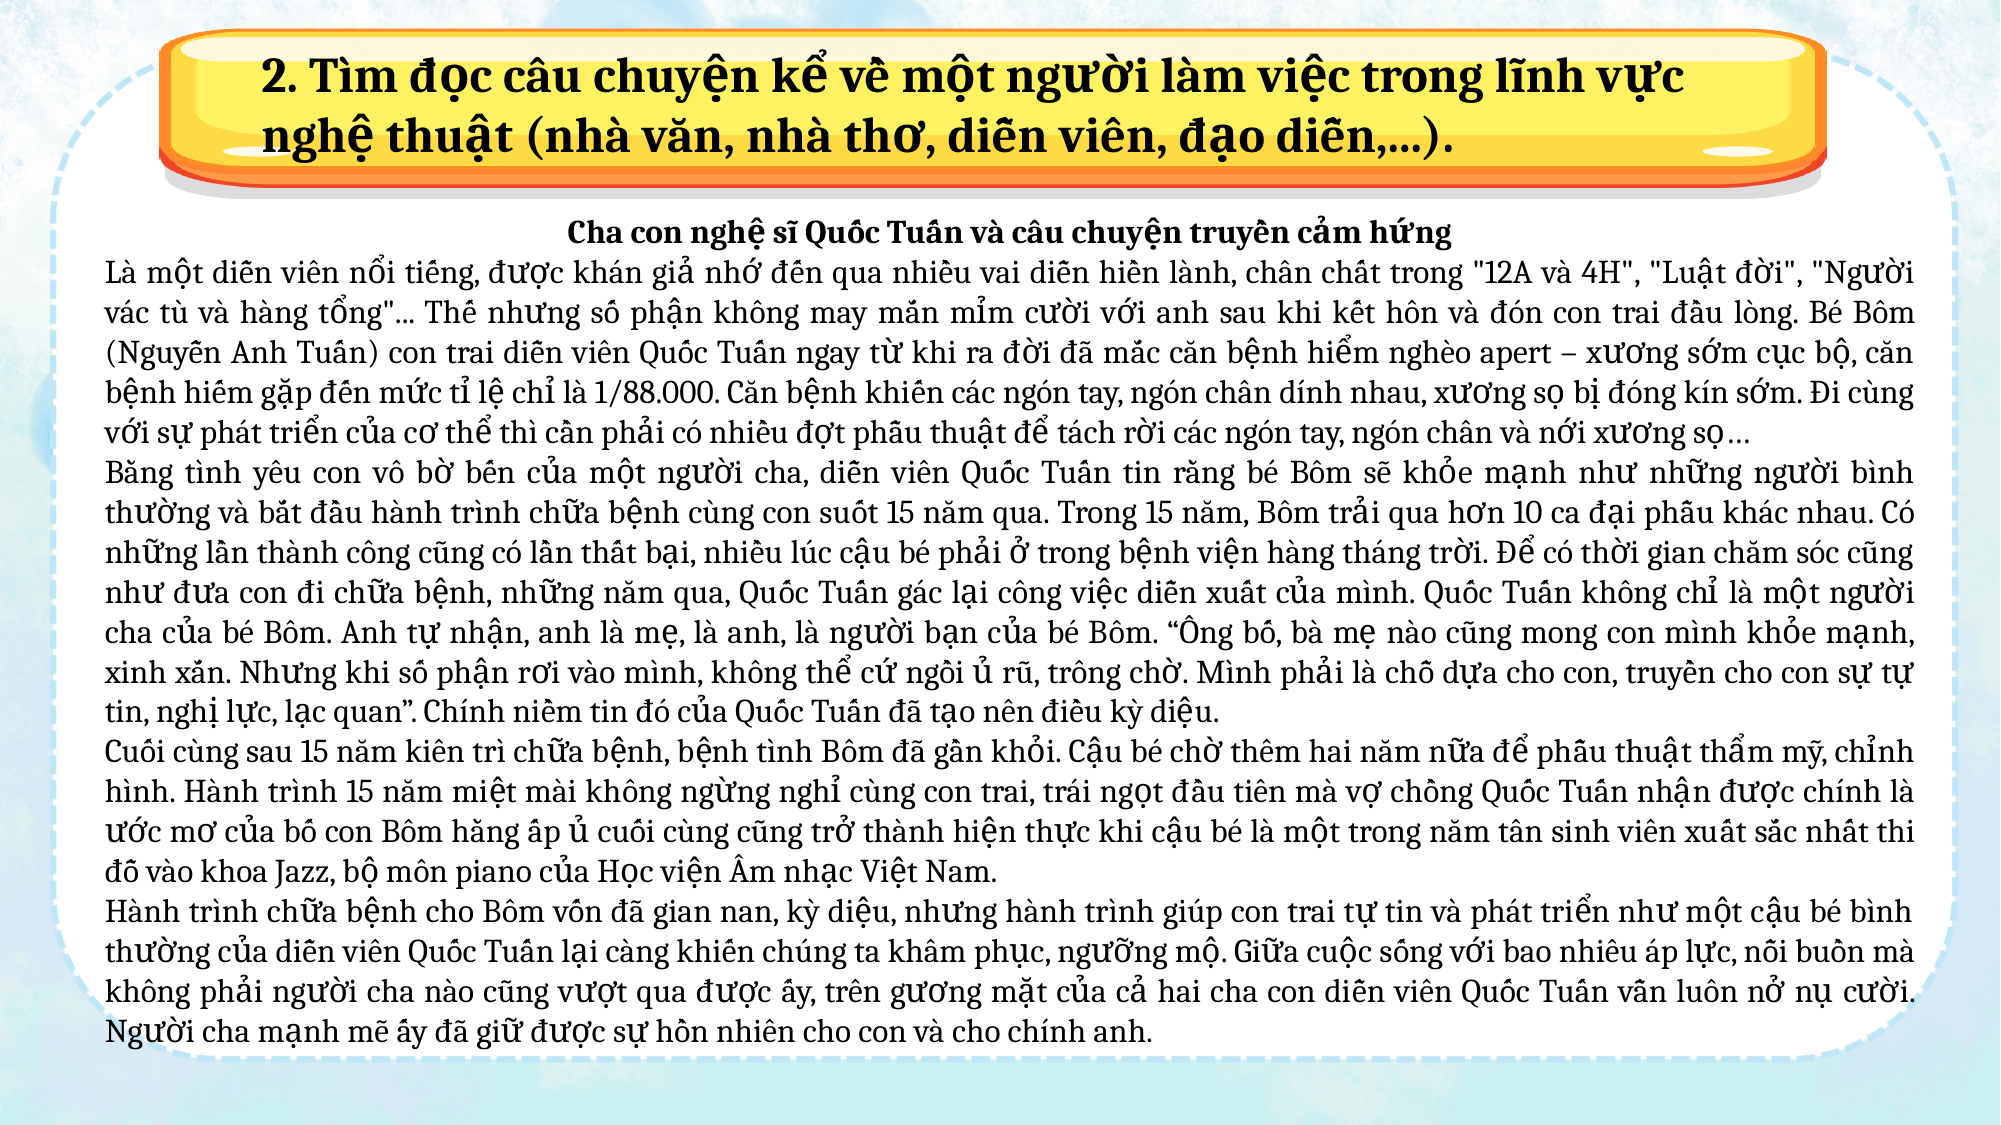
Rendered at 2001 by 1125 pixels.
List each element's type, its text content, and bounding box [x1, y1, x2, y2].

text_box Cha con nghệ sĩ Quốc Tuấn và câu chuyện truyền cảm hứng Là một diễn viên nổi tiếng, được khán giả nhớ đến qua nhiều vai diễn hiền lành, chân chất trong "12A và 4H", "Luật đời", "Người vác tù và hàng tổng"... Thế nhưng số phận không may mắn mỉm cười với anh sau khi kết hôn và đón con trai đầu lòng. Bé Bôm (Nguyễn Anh Tuấn) con trai diễn viên Quốc Tuấn ngay từ khi ra đời đã mắc căn bệnh hiểm nghèo apert – xương sớm cục bộ, căn bệnh hiếm gặp đến mức tỉ lệ chỉ là 1/88.000. Căn bệnh khiến các ngón tay, ngón chân dính nhau, xương sọ bị đóng kín sớm. Đi cùng với sự phát triển của cơ thể thì cần phải có nhiều đợt phẫu thuật để tách rời các ngón tay, ngón chân và nới xương sọ… Bằng tình yêu con vô bờ bến của một người cha, diễn viên Quốc Tuấn tin rằng bé Bôm sẽ khỏe mạnh như những người bình thường và bắt đầu hành trình chữa bệnh cùng con suốt 15 năm qua. Trong 15 năm, Bôm trải qua hơn 10 ca đại phẫu khác nhau. Có những lần thành công cũng có lần thất bại, nhiều lúc cậu bé phải ở trong bệnh viện hàng tháng trời. Để có thời gian chăm sóc cũng như đưa con đi chữa bệnh, những năm qua, Quốc Tuấn gác lại công việc diễn xuất của mình. Quốc Tuấn không chỉ là một người cha của bé Bôm. Anh tự nhận, anh là mẹ, là anh, là người bạn của bé Bôm. “Ông bố, bà mẹ nào cũng mong con mình khỏe mạnh, xinh xắn. Nhưng khi số phận rơi vào mình, không thể cứ ngồi ủ rũ, trông chờ. Mình phải là chỗ dựa cho con, truyền cho con sự tự tin, nghị lực, lạc quan”. Chính niềm tin đó của Quốc Tuấn đã tạo nên điều kỳ diệu. Cuối cùng sau 15 năm kiên trì chữa bệnh, bệnh tình Bôm đã gần khỏi. Cậu bé chờ thêm hai năm nữa để phẫu thuật thẩm mỹ, chỉnh hình. Hành trình 15 năm miệt mài không ngừng nghỉ cùng con trai, trái ngọt đầu tiên mà vợ chồng Quốc Tuấn nhận được chính là ước mơ của bố con Bôm hằng ấp ủ cuối cùng cũng trở thành hiện thực khi cậu bé là một trong năm tân sinh viên xuất sắc nhất thi đỗ vào khoa Jazz, bộ môn piano của Học viện Âm nhạc Việt Nam. Hành trình chữa bệnh cho Bôm vốn đã gian nan, kỳ diệu, nhưng hành trình giúp con trai tự tin và phát triển như một cậu bé bình thường của diễn viên Quốc Tuấn lại càng khiến chúng ta khâm phục, ngưỡng mộ. Giữa cuộc sống với bao nhiêu áp lực, nỗi buồn mà không phải người cha nào cũng vượt qua được ấy, trên gương mặt của cả hai cha con diễn viên Quốc Tuấn vẫn luôn nở nụ cười. Người cha mạnh mẽ ấy đã giữ được sự hồn nhiên cho con và cho chính anh. [90, 203, 1930, 1097]
picture [0, 0, 2000, 1125]
